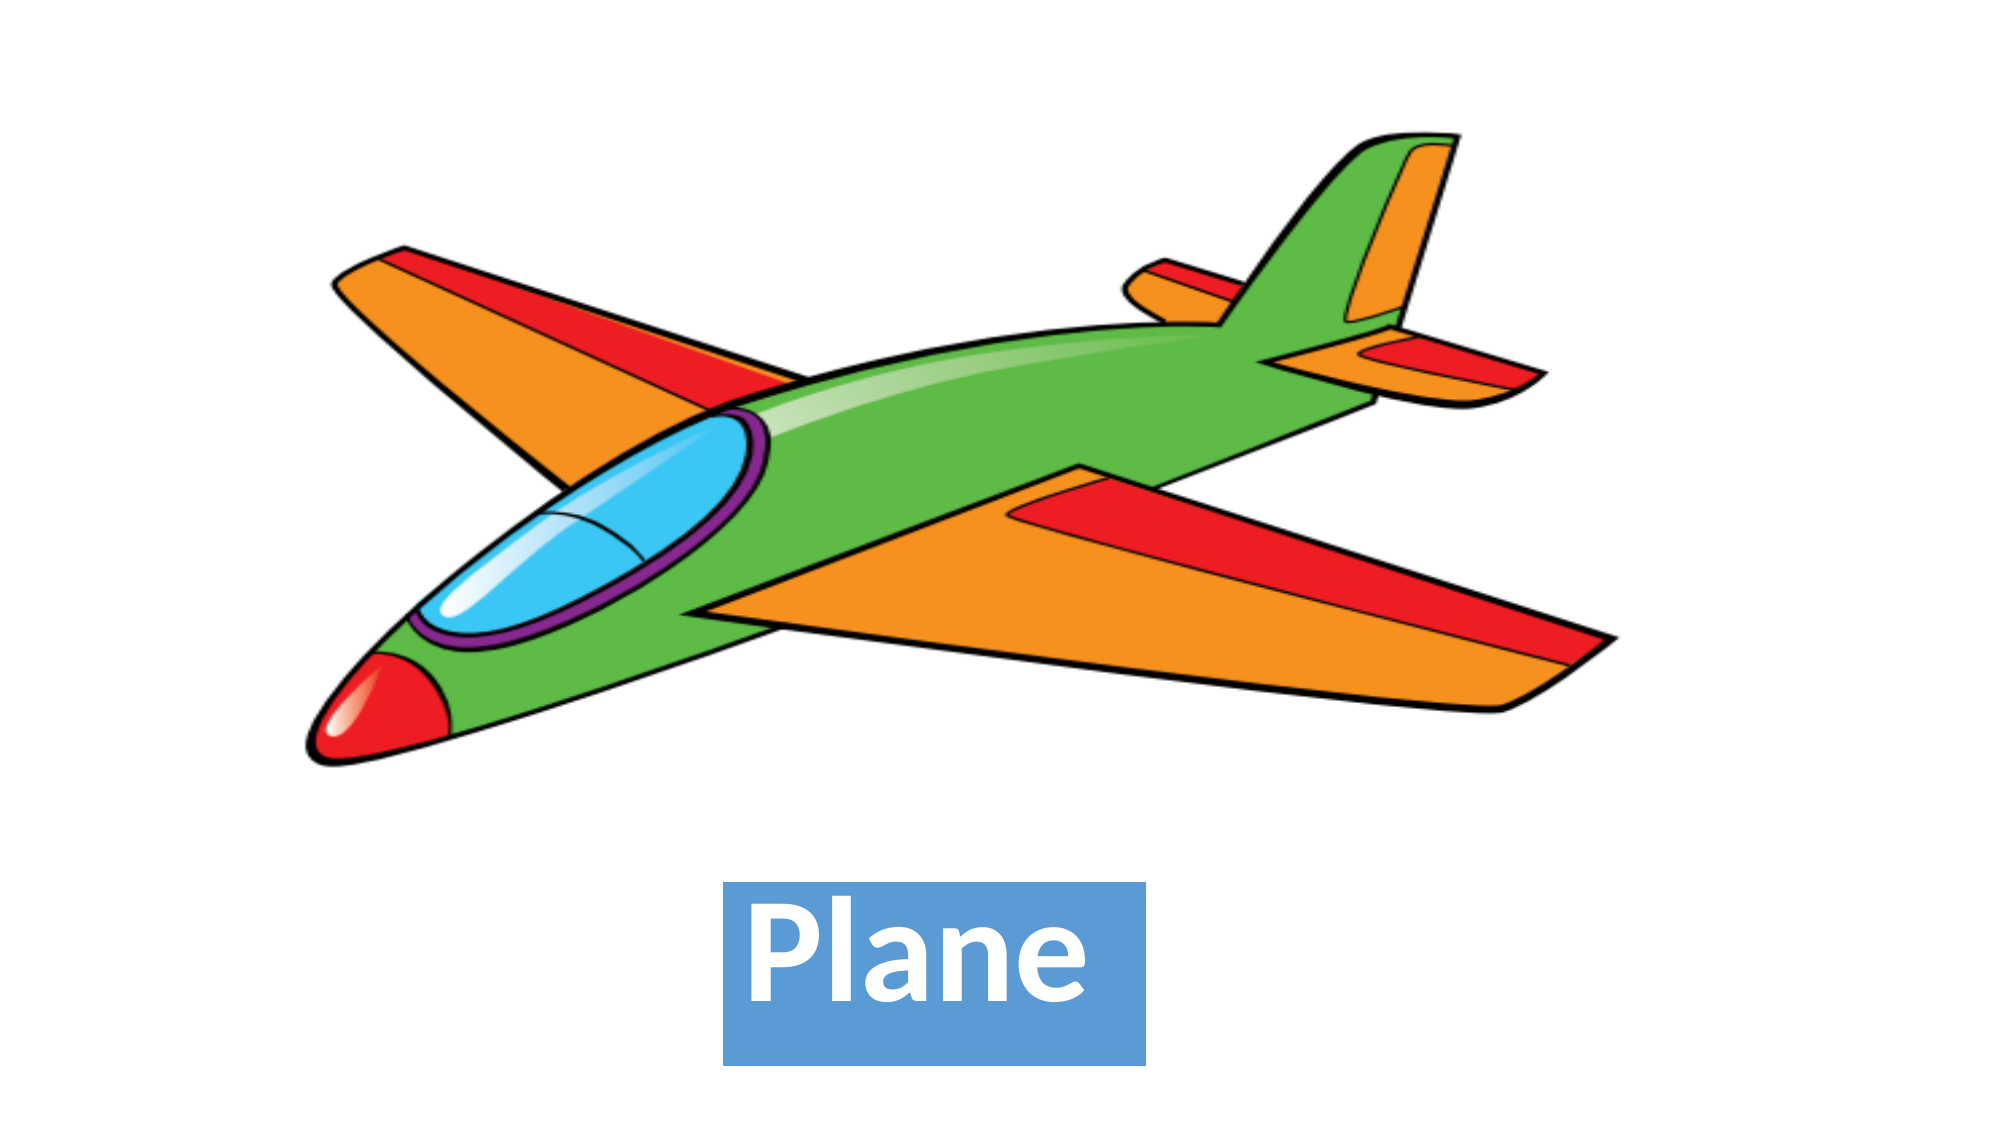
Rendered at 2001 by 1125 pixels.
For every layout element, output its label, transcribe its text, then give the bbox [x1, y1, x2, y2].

picture [145, 77, 1788, 810]
table_header Plane [723, 882, 1146, 1066]
